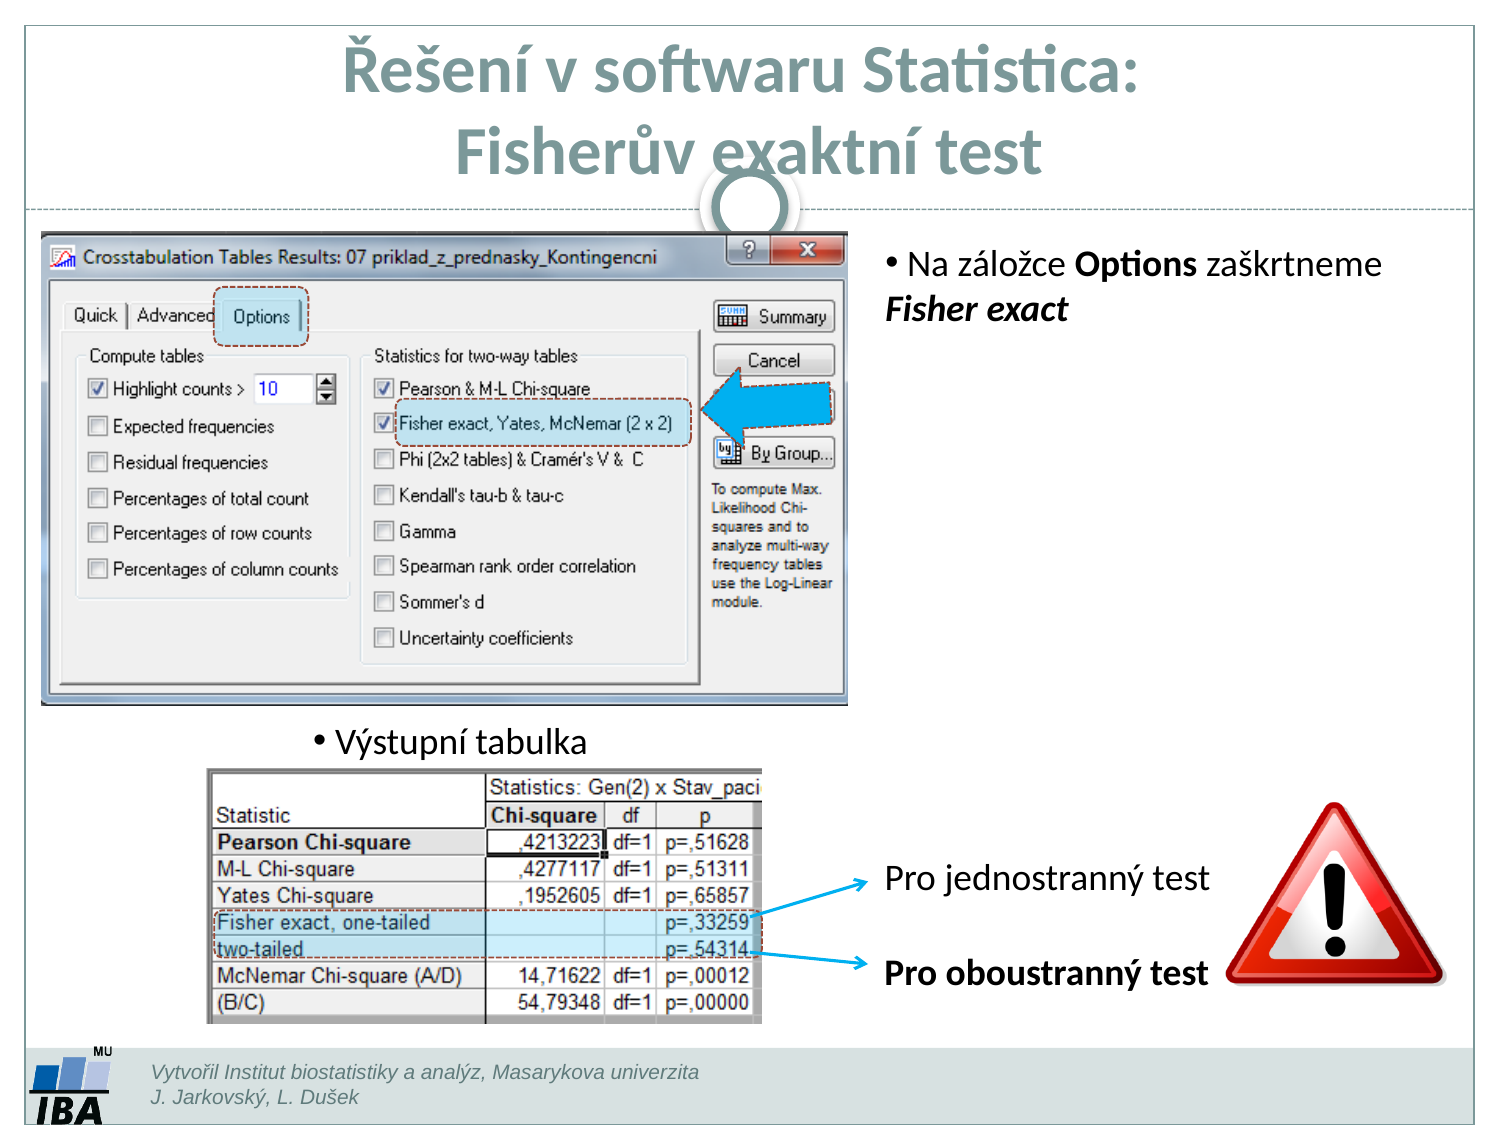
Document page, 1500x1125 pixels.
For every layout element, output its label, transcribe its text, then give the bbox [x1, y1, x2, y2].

picture [41, 231, 848, 706]
text_box Pro oboustranný test [869, 940, 1225, 1001]
picture [29, 1046, 112, 1125]
footer Vytvořil Institut biostatistiky a analýz, Masarykova univerzita J. Jarkovský, L. Dušek [135, 1051, 724, 1112]
text_box Výstupní tabulka [298, 715, 603, 765]
picture [1221, 798, 1448, 987]
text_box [749, 951, 869, 965]
text_box Na záložce Options zaškrtneme Fisher exact [870, 231, 1398, 517]
picture [202, 768, 762, 1024]
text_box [749, 881, 869, 918]
title Řešení v softwaru Statistica: Fisherův exaktní test [49, 71, 1450, 197]
text_box Pro jednostranný test [869, 845, 1214, 906]
